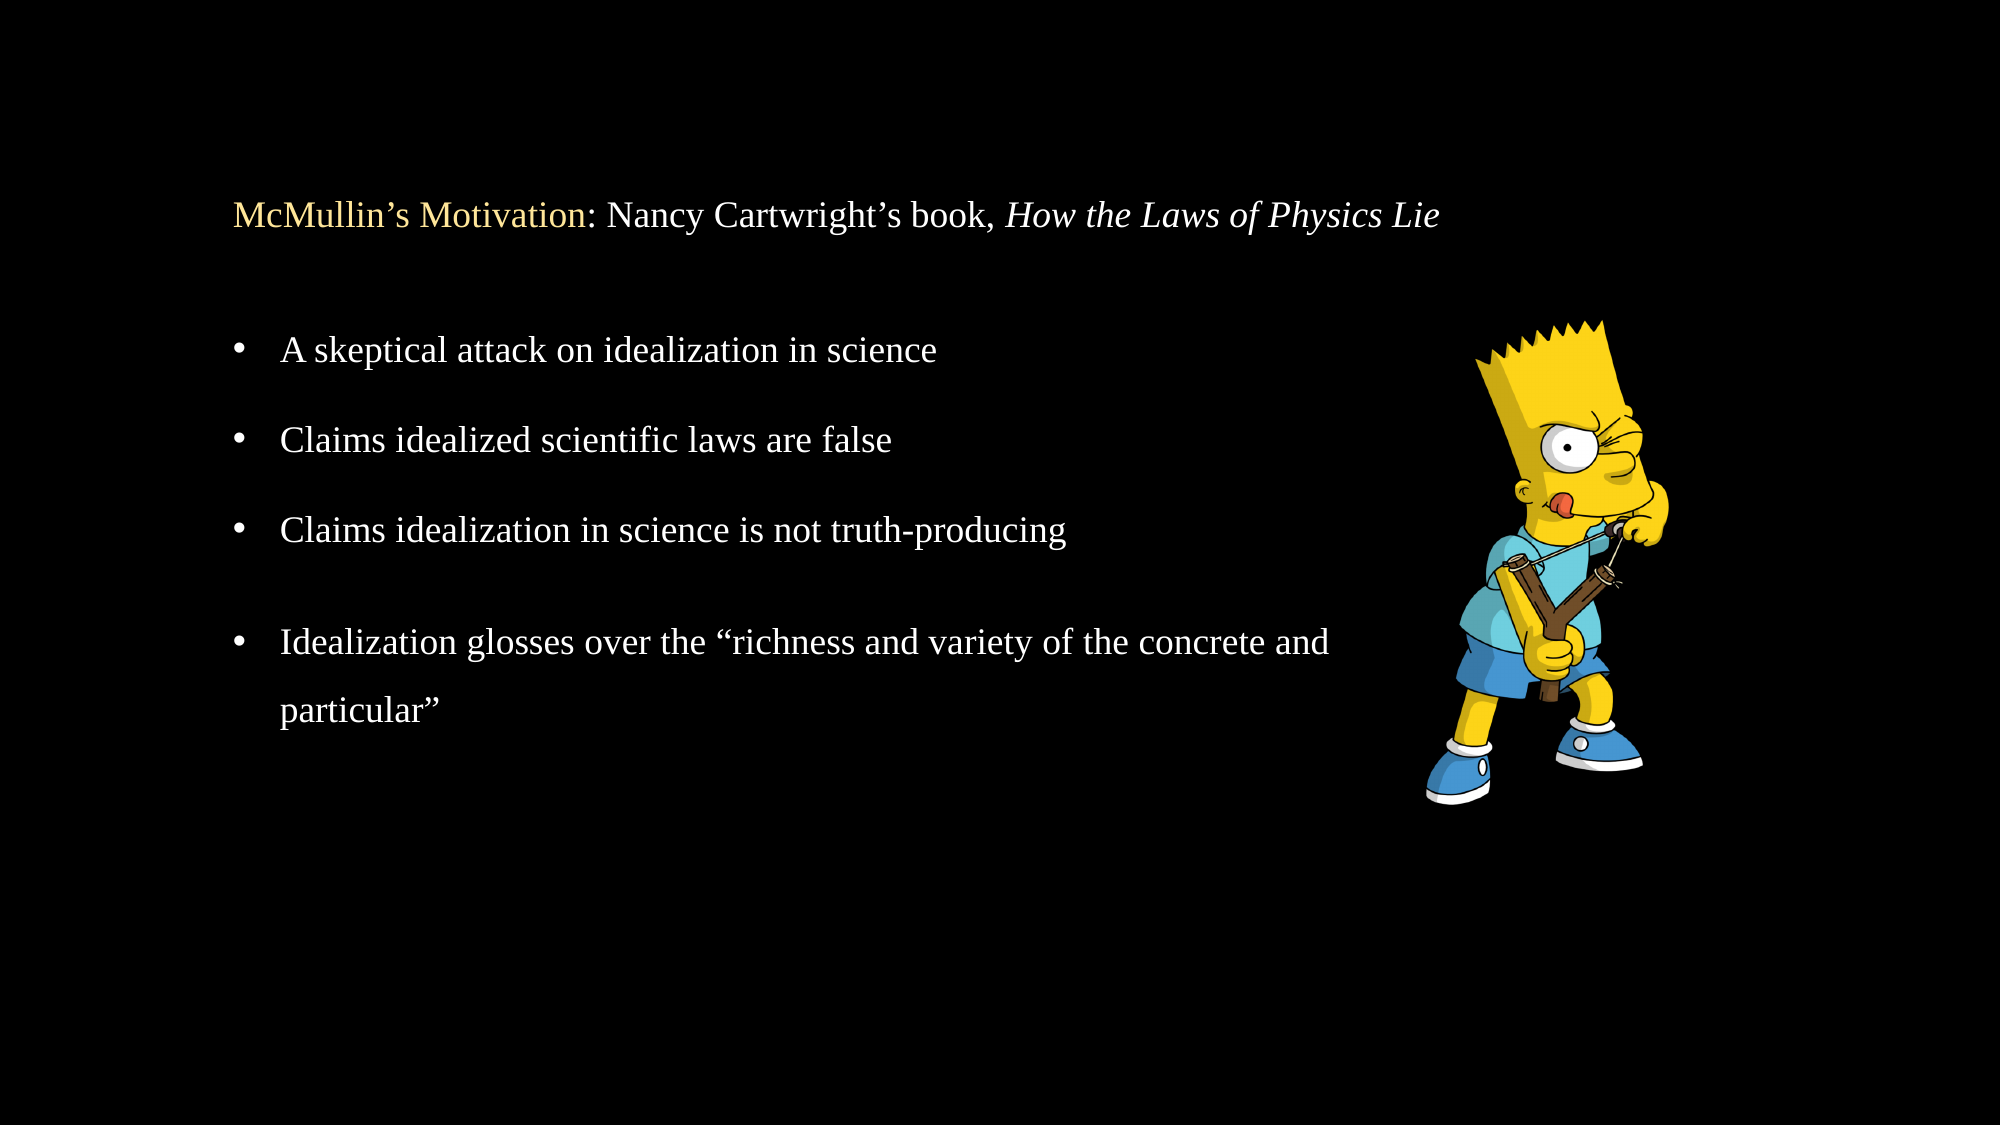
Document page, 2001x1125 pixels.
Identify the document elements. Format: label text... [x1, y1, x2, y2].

text_box McMullin’s Motivation: Nancy Cartwright’s book, How the Laws of Physics Lie A skeptical attack on idealization in science Claims idealized scientific laws are false Claims idealization in science is not truth-producing Idealization glosses over the “richness and variety of the concrete and particular” [218, 182, 1484, 783]
picture [1350, 318, 1670, 806]
